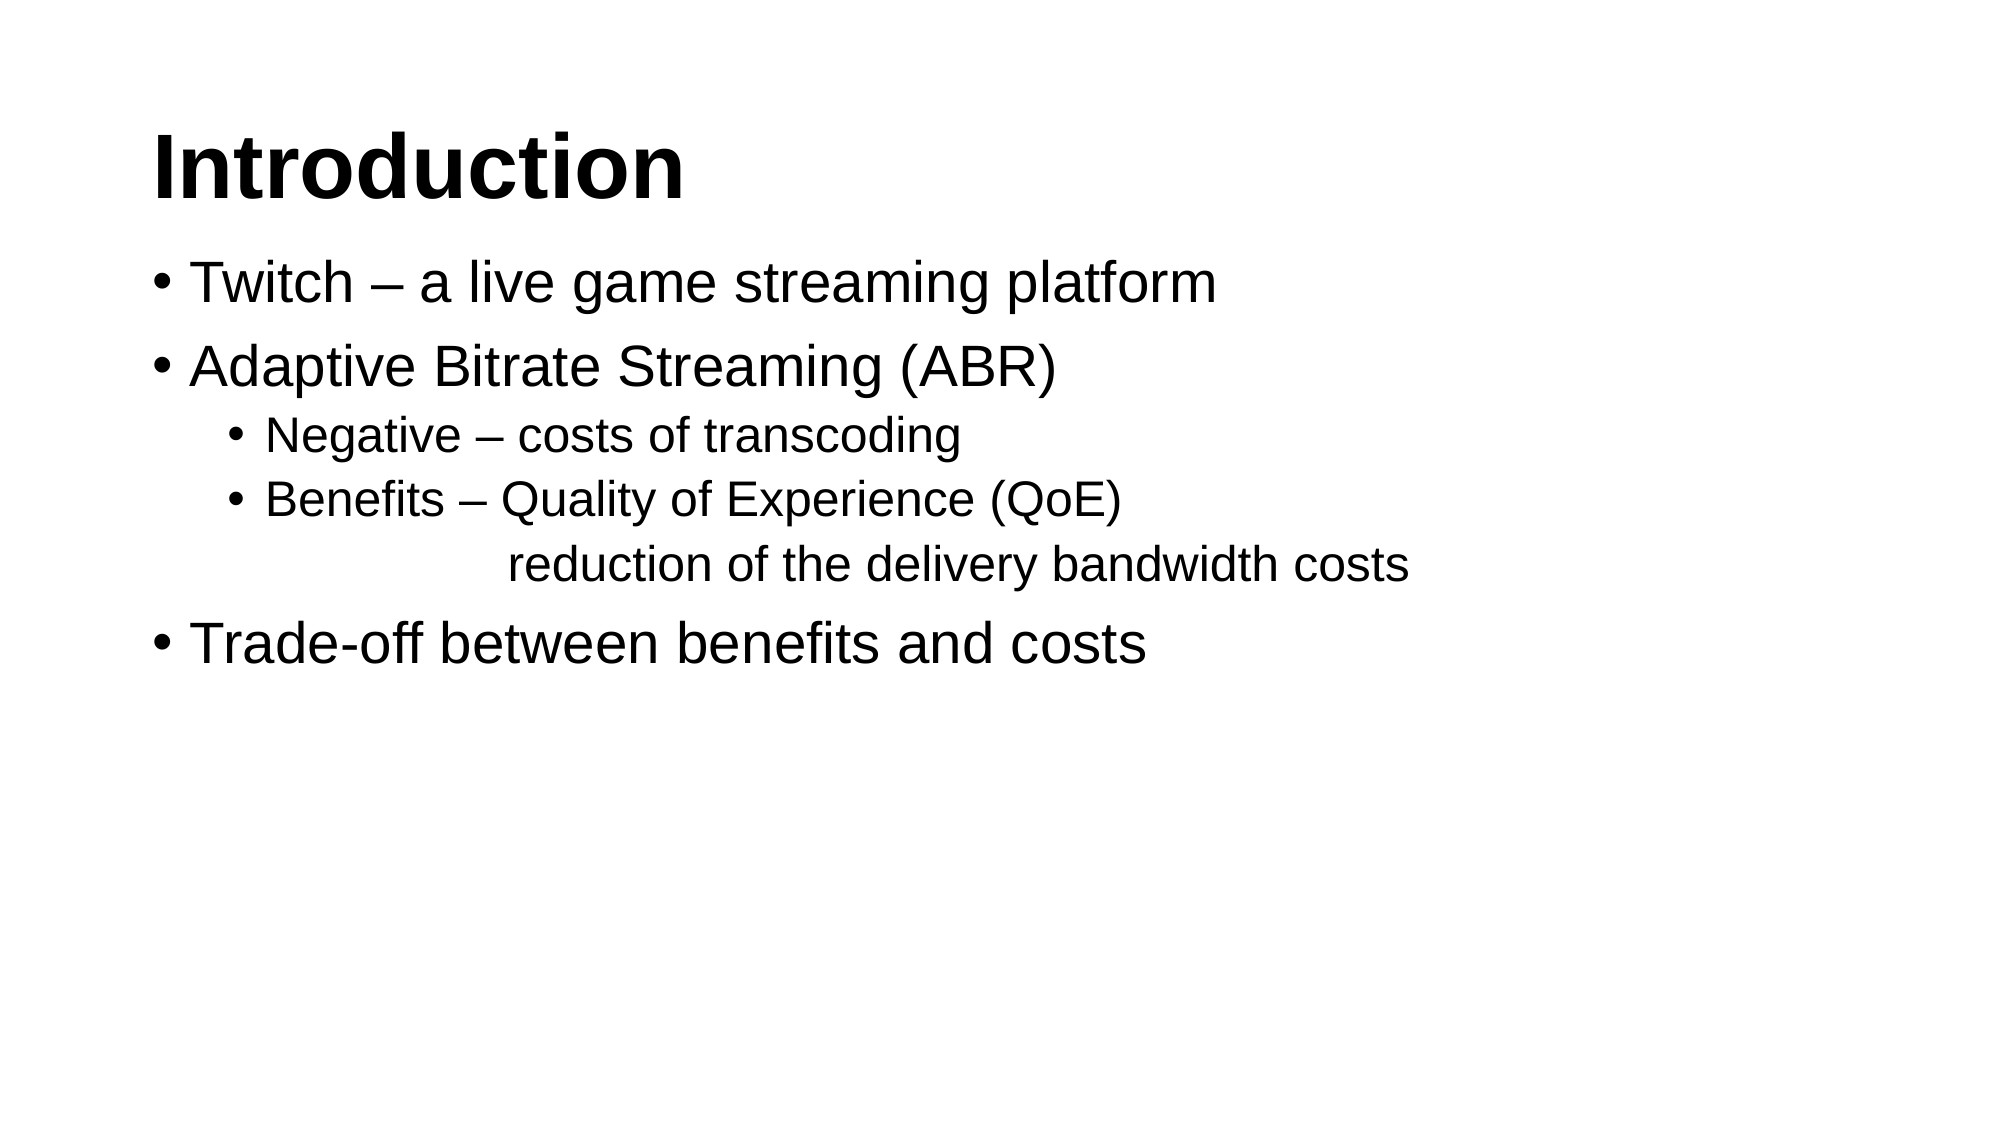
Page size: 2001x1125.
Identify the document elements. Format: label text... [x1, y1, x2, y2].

list Twitch – a live game streaming platform Adaptive Bitrate Streaming (ABR) Negative – costs of transcoding Benefits – Quality of Experience (QoE) reduction of the delivery bandwidth costs Trade-off between benefits and costs [137, 244, 1863, 1014]
title Introduction [137, 59, 1863, 244]
